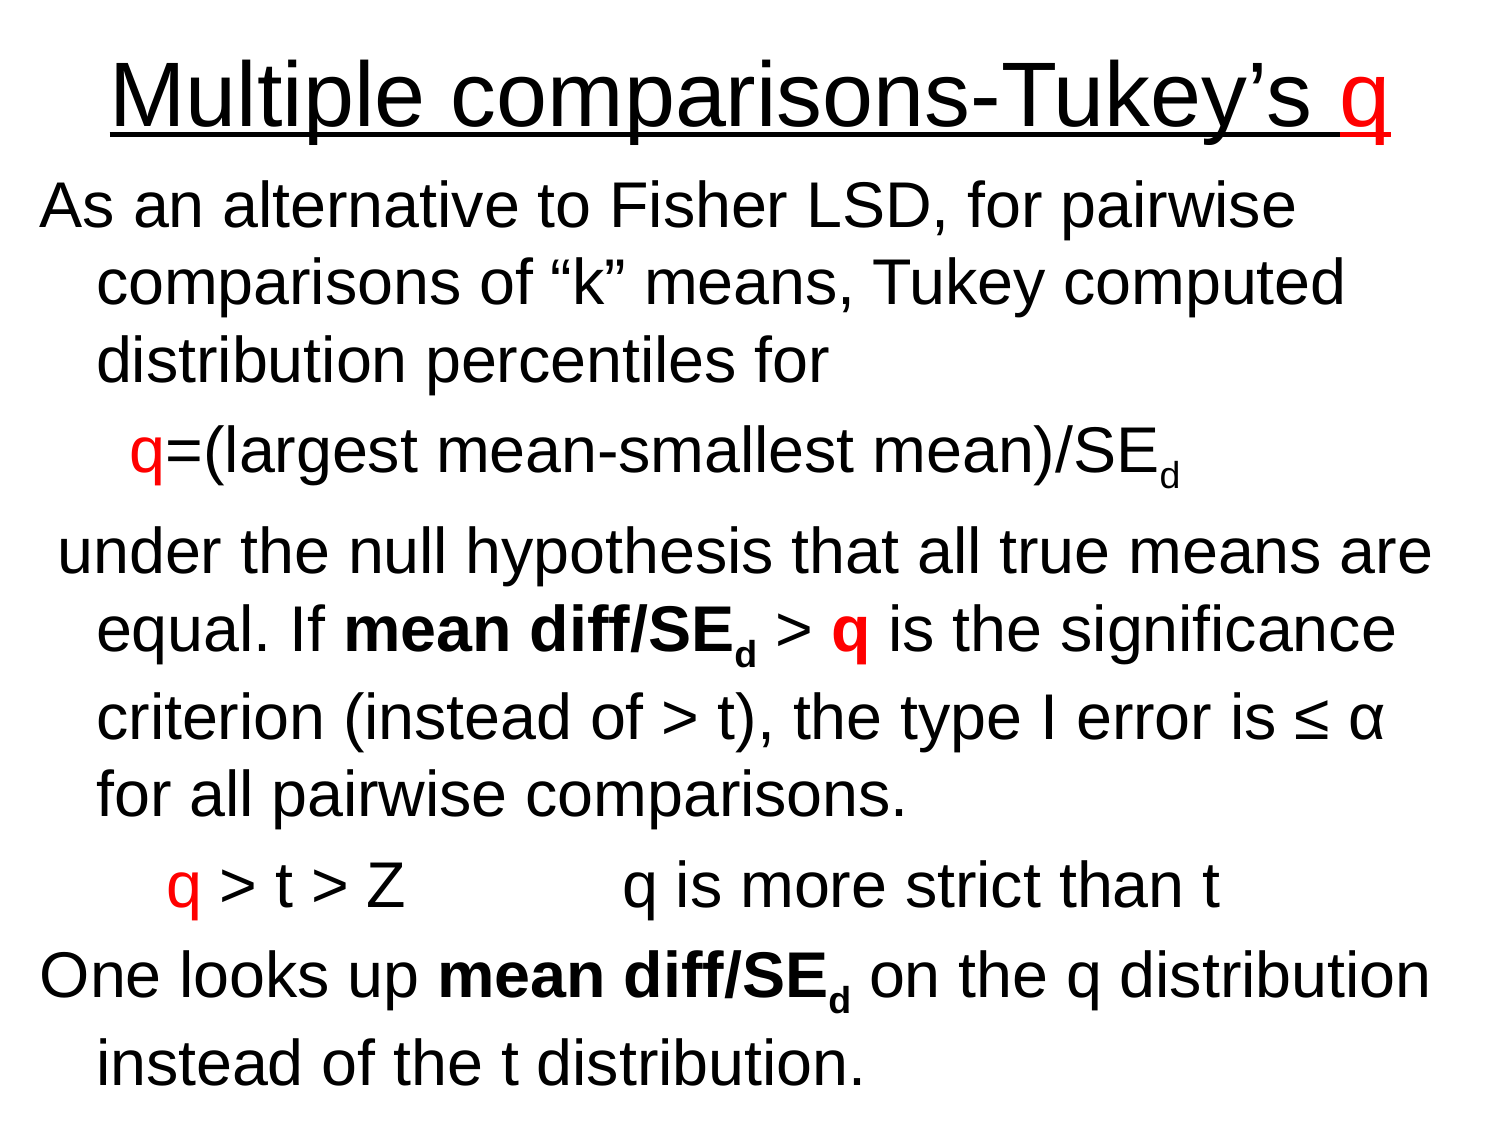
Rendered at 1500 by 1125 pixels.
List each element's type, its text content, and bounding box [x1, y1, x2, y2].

title Multiple comparisons-Tukey’s q [74, 24, 1426, 154]
list As an alternative to Fisher LSD, for pairwise comparisons of “k” means, Tukey computed distribution percentiles for q=(largest mean-smallest mean)/SEd under the null hypothesis that all true means are equal. If mean diff/SEd > q is the significance criterion (instead of > t), the type I error is ≤ α for all pairwise comparisons. q > t > Z q is more strict than t One looks up mean diff/SEd on the q distribution instead of the t distribution. [24, 154, 1476, 1106]
